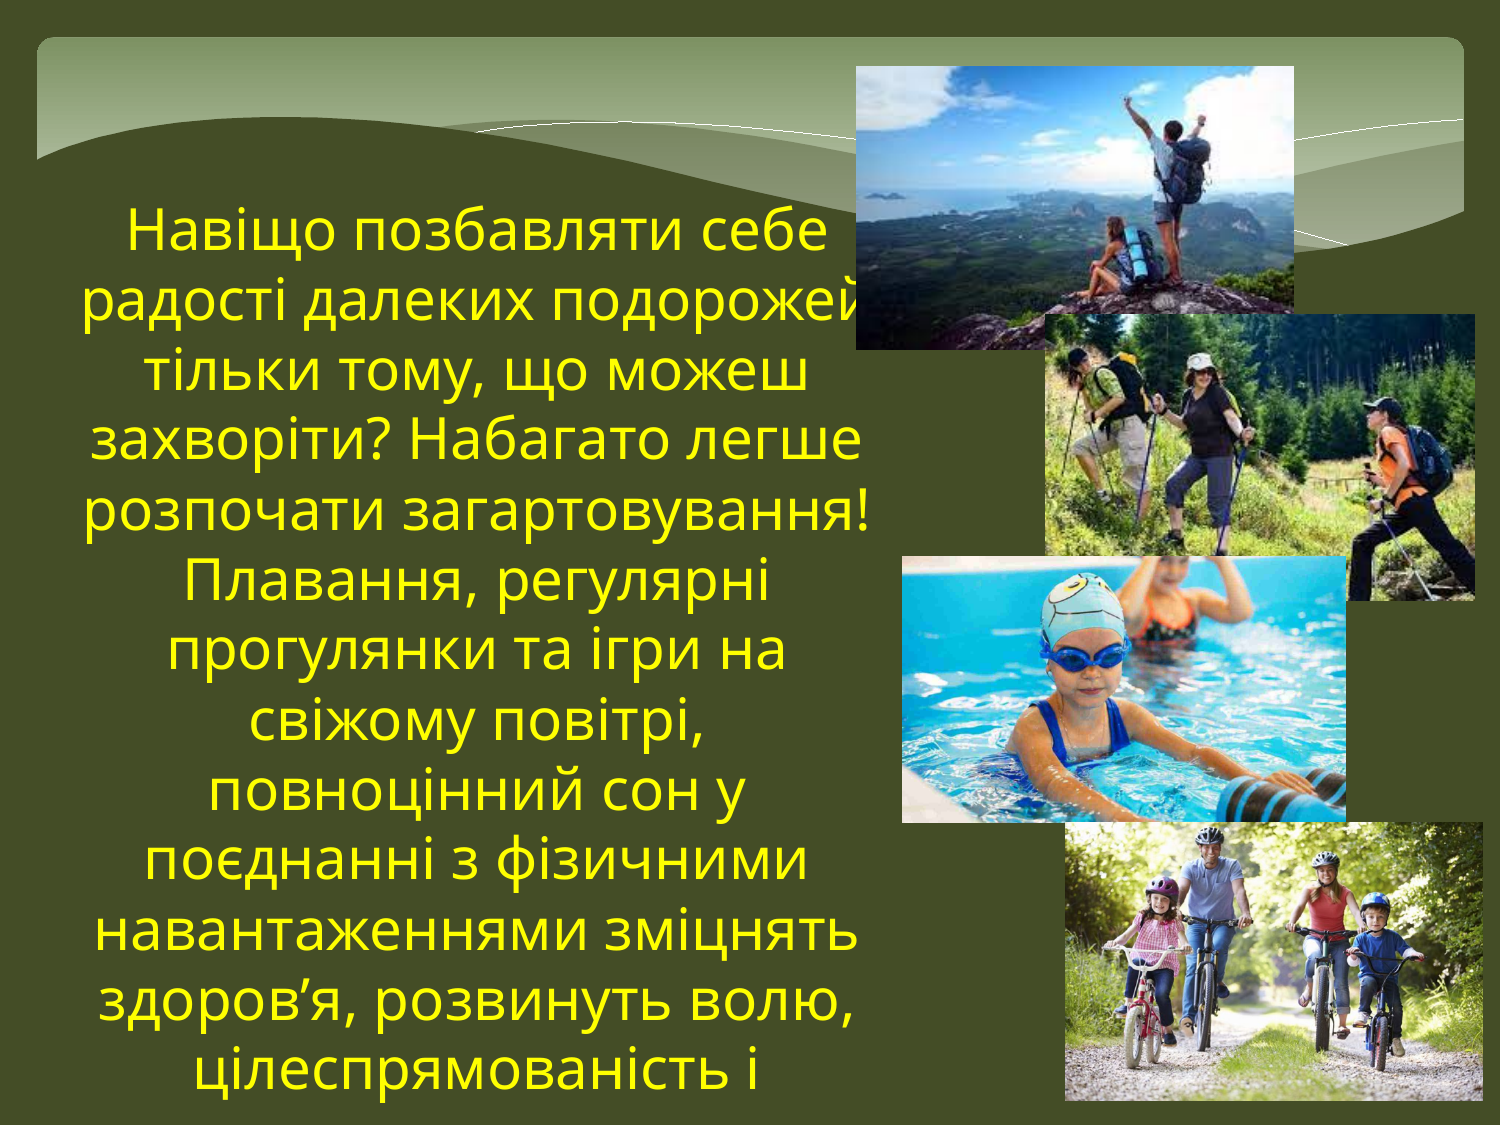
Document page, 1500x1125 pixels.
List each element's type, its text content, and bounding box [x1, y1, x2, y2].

picture [855, 66, 1483, 1101]
text_box Навіщо позбавляти себе радості далеких подорожей тільки тому, що можеш захворіти? Набагато легше розпочати загартовування! Плавання, регулярні прогулянки та ігри на свіжому повітрі, повноцінний сон у поєднанні з фізичними навантаженнями зміцнять здоров’я, розвинуть волю, цілеспрямованість і витримку. [51, 184, 903, 1071]
